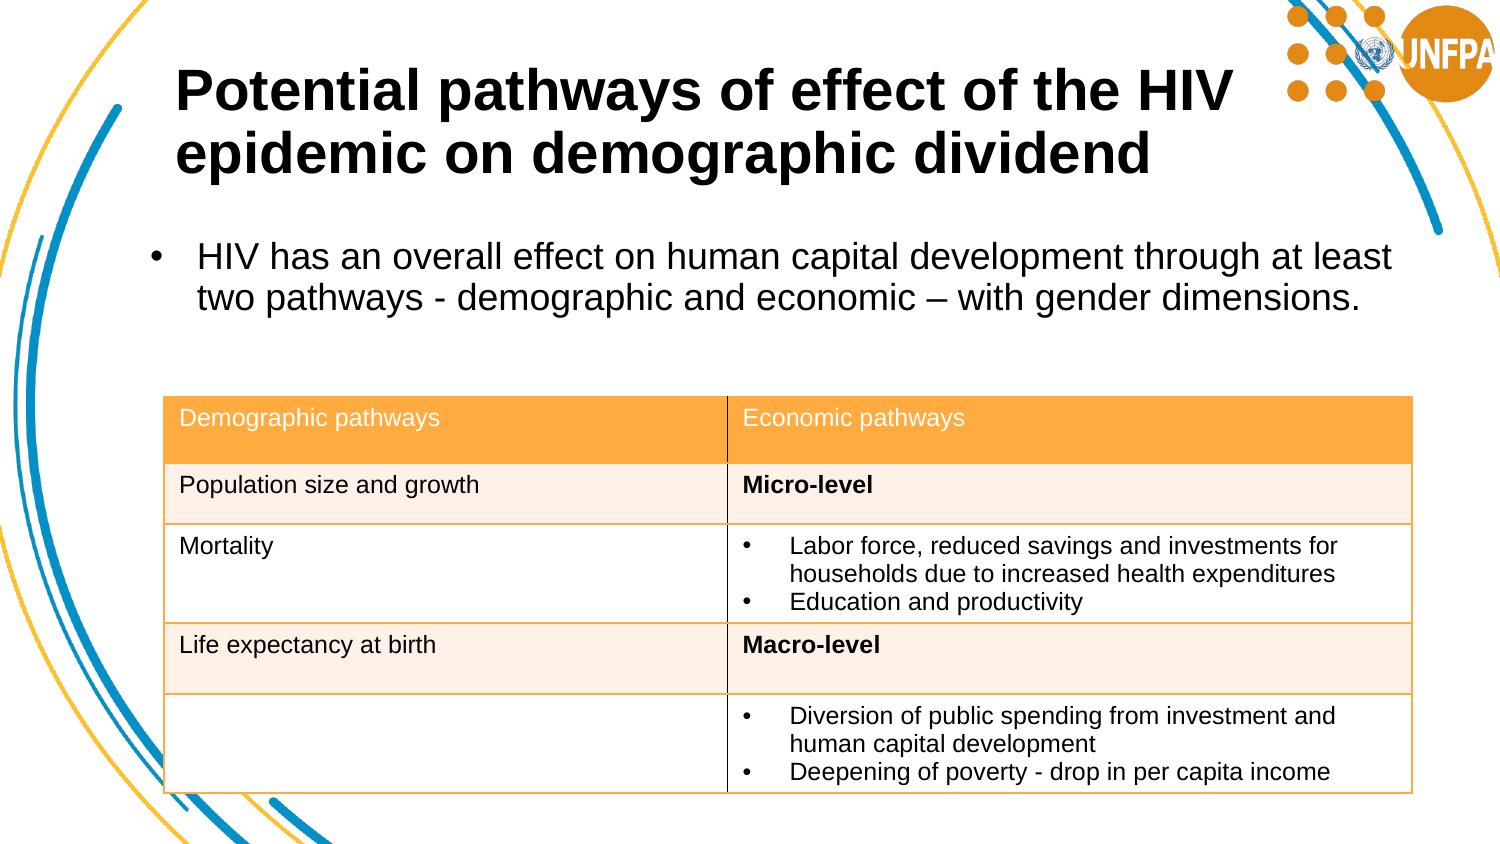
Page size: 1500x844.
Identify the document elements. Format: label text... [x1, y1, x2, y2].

table_cell Labor force, reduced savings and investments for households due to increased health expenditures Education and productivity [728, 525, 1411, 622]
list HIV has an overall effect on human capital development through at least two pathways - demographic and economic – with gender dimensions. [101, 231, 1470, 844]
table_cell Population size and growth [165, 464, 727, 523]
table_header Economic pathways [728, 398, 1411, 462]
table_cell Mortality [165, 525, 727, 622]
title Potential pathways of effect of the HIV epidemic on demographic dividend [164, 54, 1336, 120]
table_cell Micro-level [728, 464, 1411, 523]
table_cell Diversion of public spending from investment and human capital development Deepening of poverty - drop in per capita income [728, 695, 1411, 792]
table_cell [165, 695, 727, 792]
table_header Demographic pathways [165, 398, 727, 462]
picture [0, 0, 1500, 844]
table_cell Macro-level [728, 624, 1411, 693]
table_cell Life expectancy at birth [165, 624, 727, 693]
